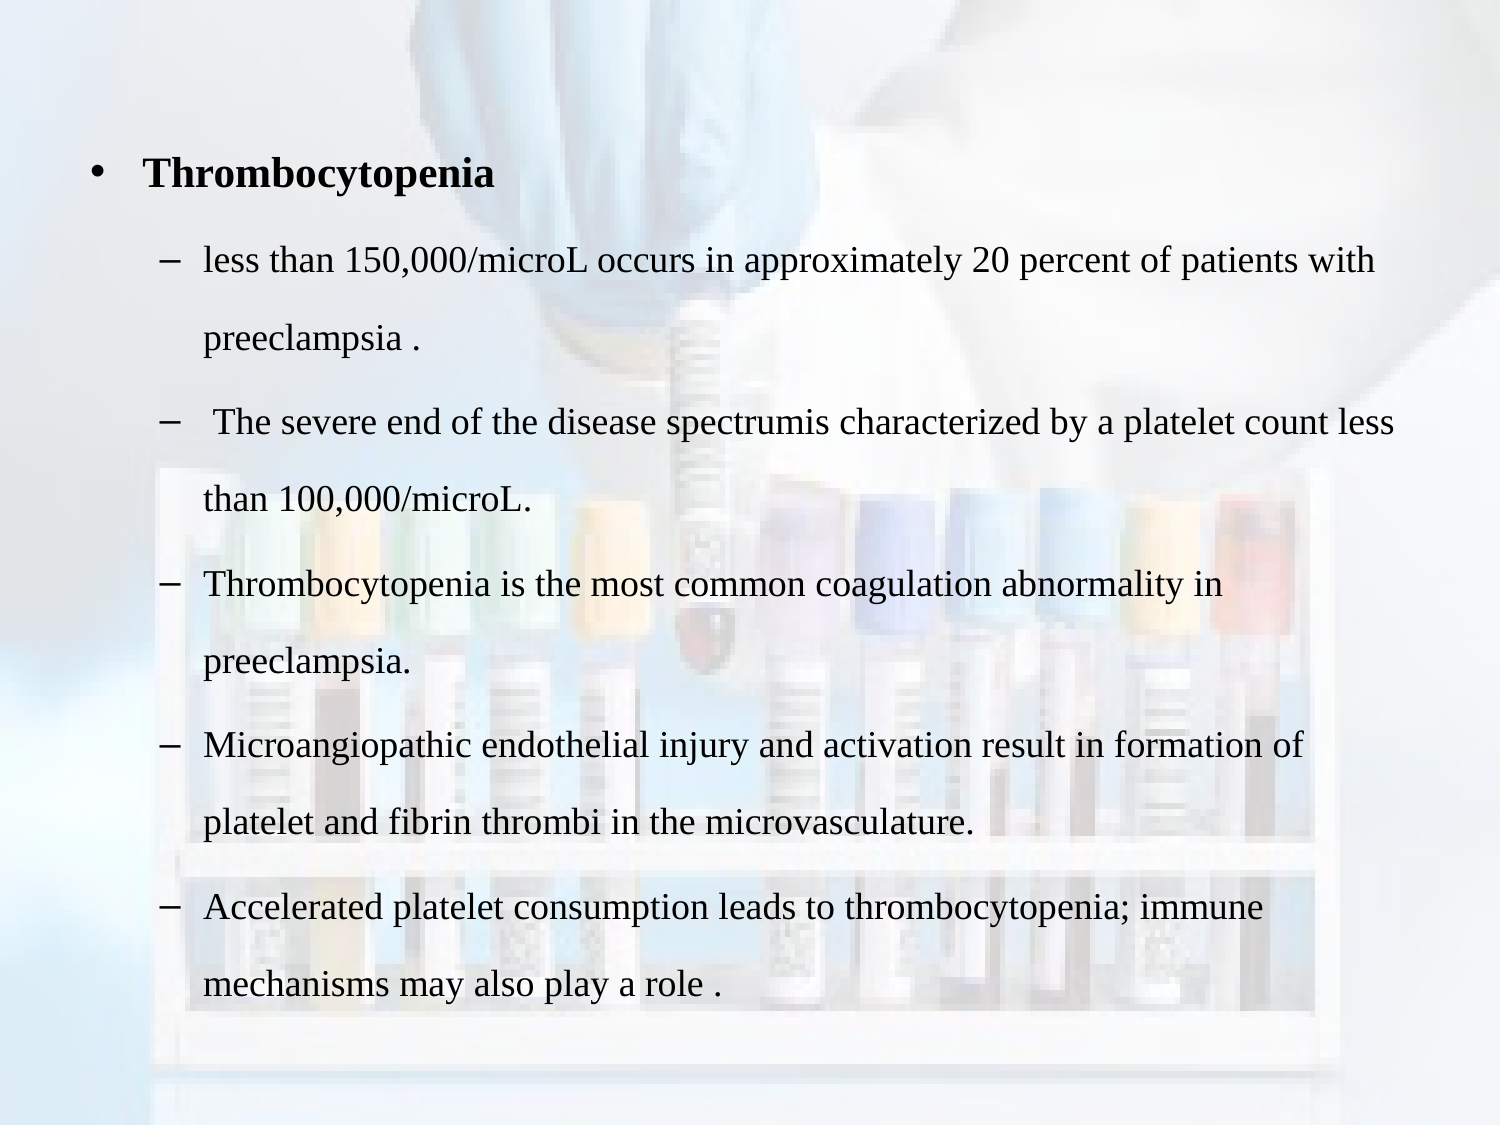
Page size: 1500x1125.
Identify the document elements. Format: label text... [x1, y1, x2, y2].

list Thrombocytopenia less than 150,000/microL occurs in approximately 20 percent of patients with preeclampsia . The severe end of the disease spectrumis characterized by a platelet count less than 100,000/microL. Thrombocytopenia is the most common coagulation abnormality in preeclampsia. Microangiopathic endothelial injury and activation result in formation of platelet and fibrin thrombi in the microvasculature. Accelerated platelet consumption leads to thrombocytopenia; immune mechanisms may also play a role . [75, 99, 1425, 1018]
